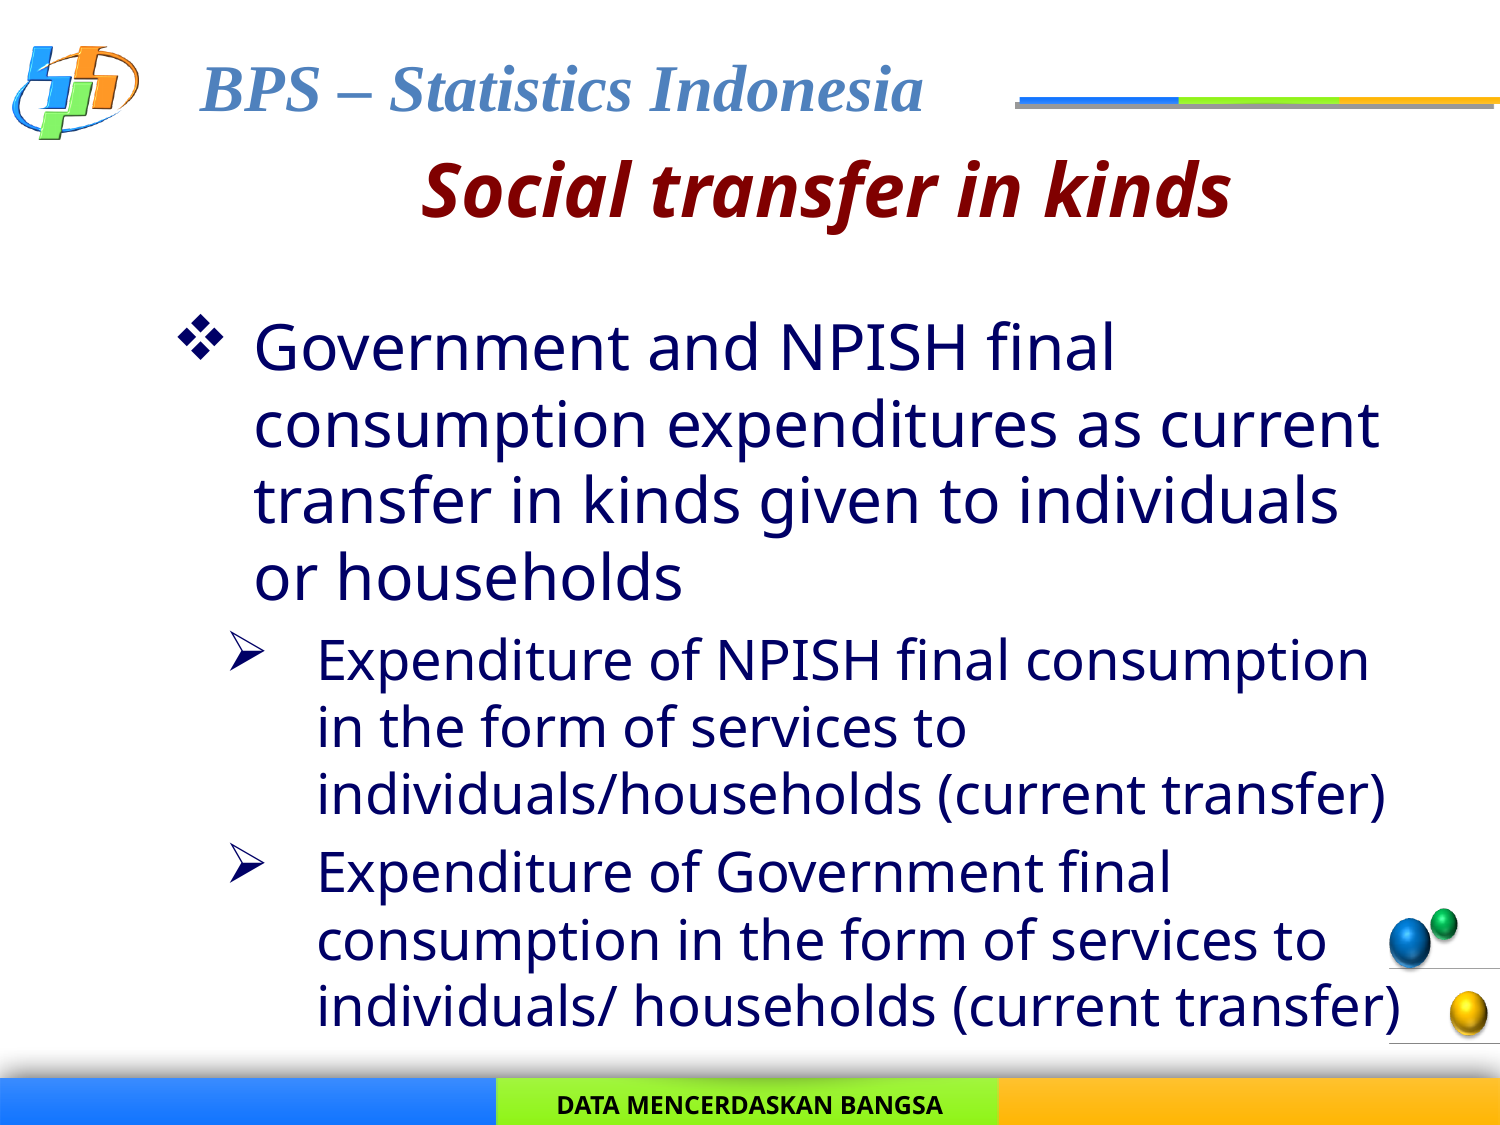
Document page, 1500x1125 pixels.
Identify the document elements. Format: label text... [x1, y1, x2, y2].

list Government and NPISH final consumption expenditures as current transfer in kinds given to individuals or households Expenditure of NPISH final consumption in the form of services to individuals/households (current transfer) Expenditure of Government final consumption in the form of services to individuals/ households (current transfer) [156, 298, 1429, 1082]
picture [0, 1078, 1500, 1125]
picture [1019, 97, 1500, 104]
title Social transfer in kinds [188, 99, 1468, 276]
picture [1429, 903, 1500, 1044]
